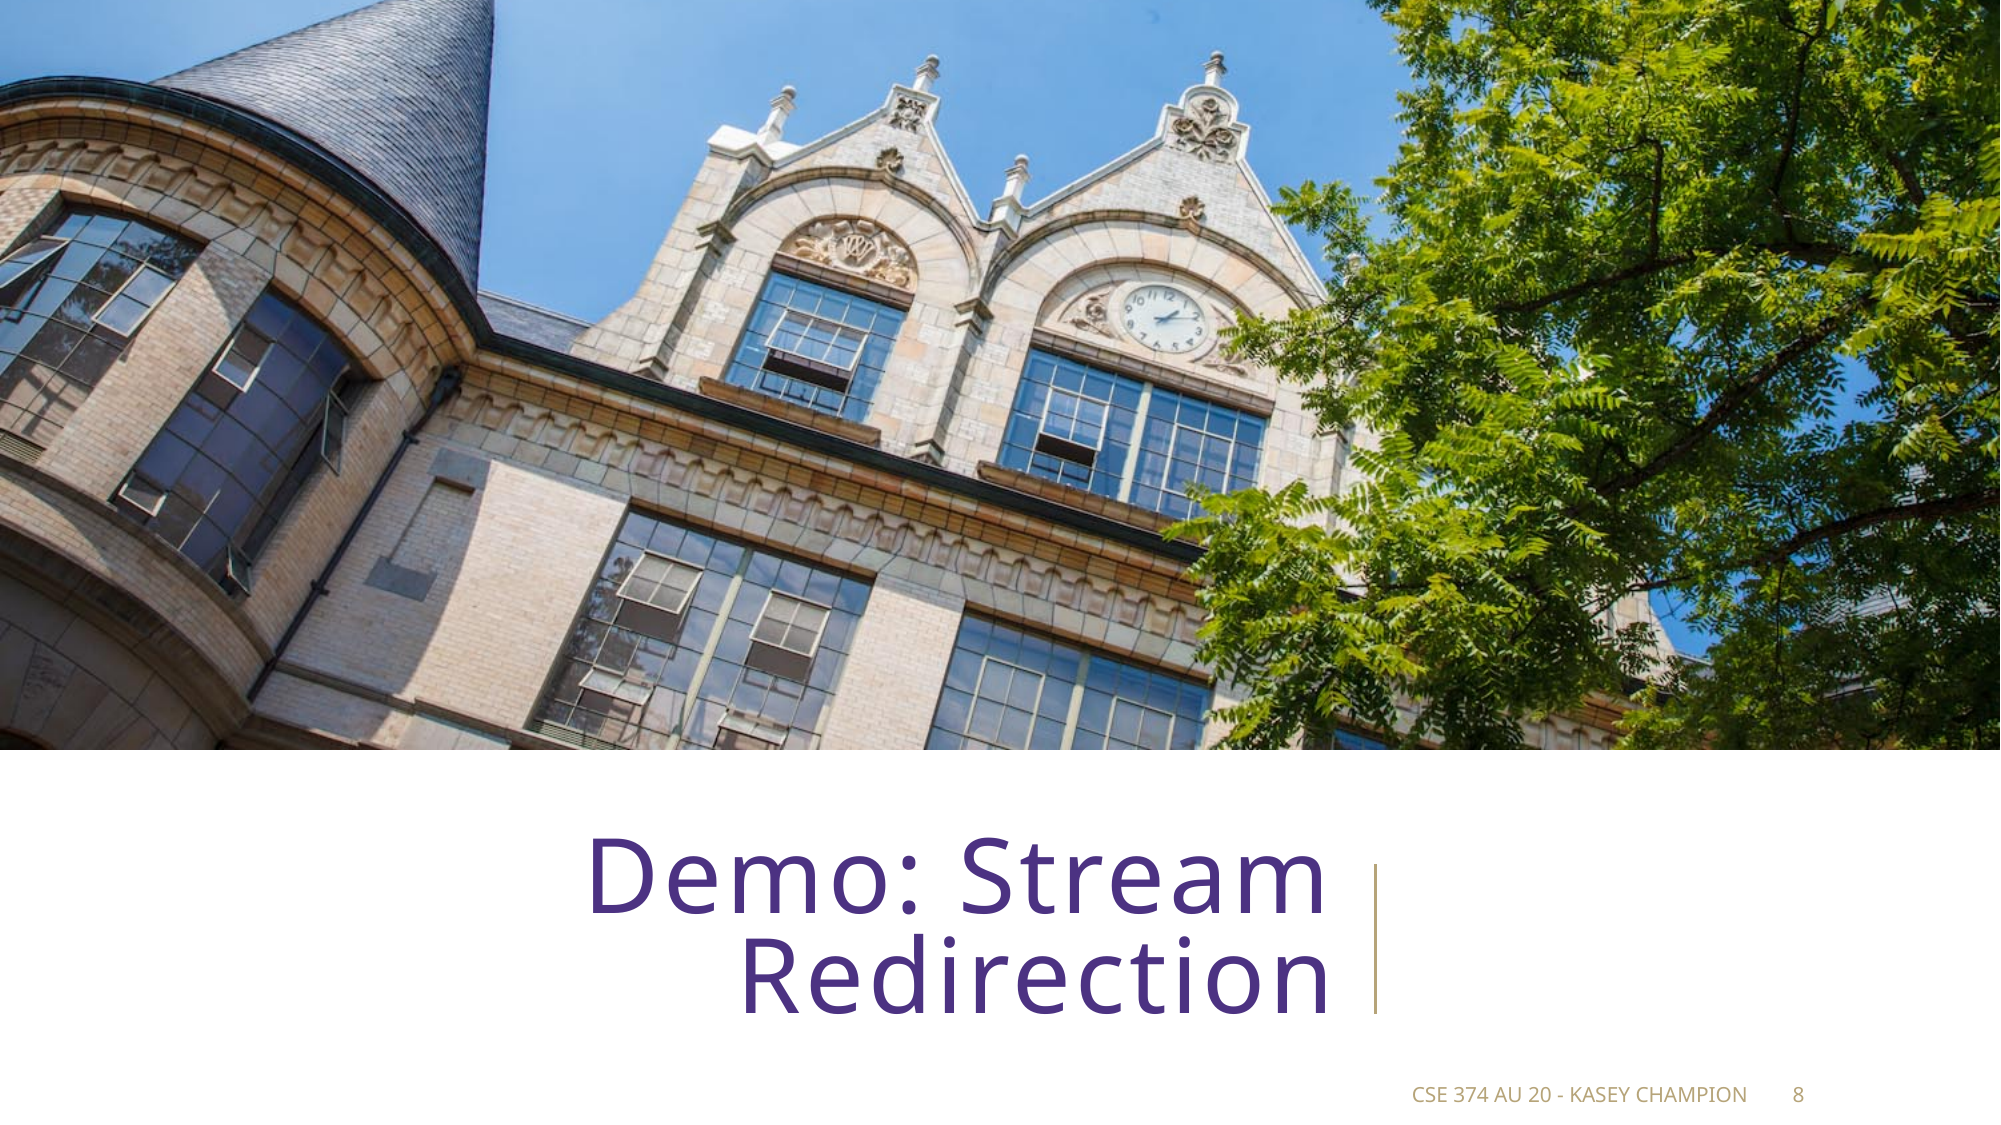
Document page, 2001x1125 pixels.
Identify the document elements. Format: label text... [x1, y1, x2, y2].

title Demo: Stream Redirection [75, 813, 1350, 1054]
footer CSE 374 au 20 - Kasey Champion [794, 1073, 1763, 1119]
picture [0, 0, 2000, 750]
slide_number 8 [1777, 1073, 1938, 1119]
